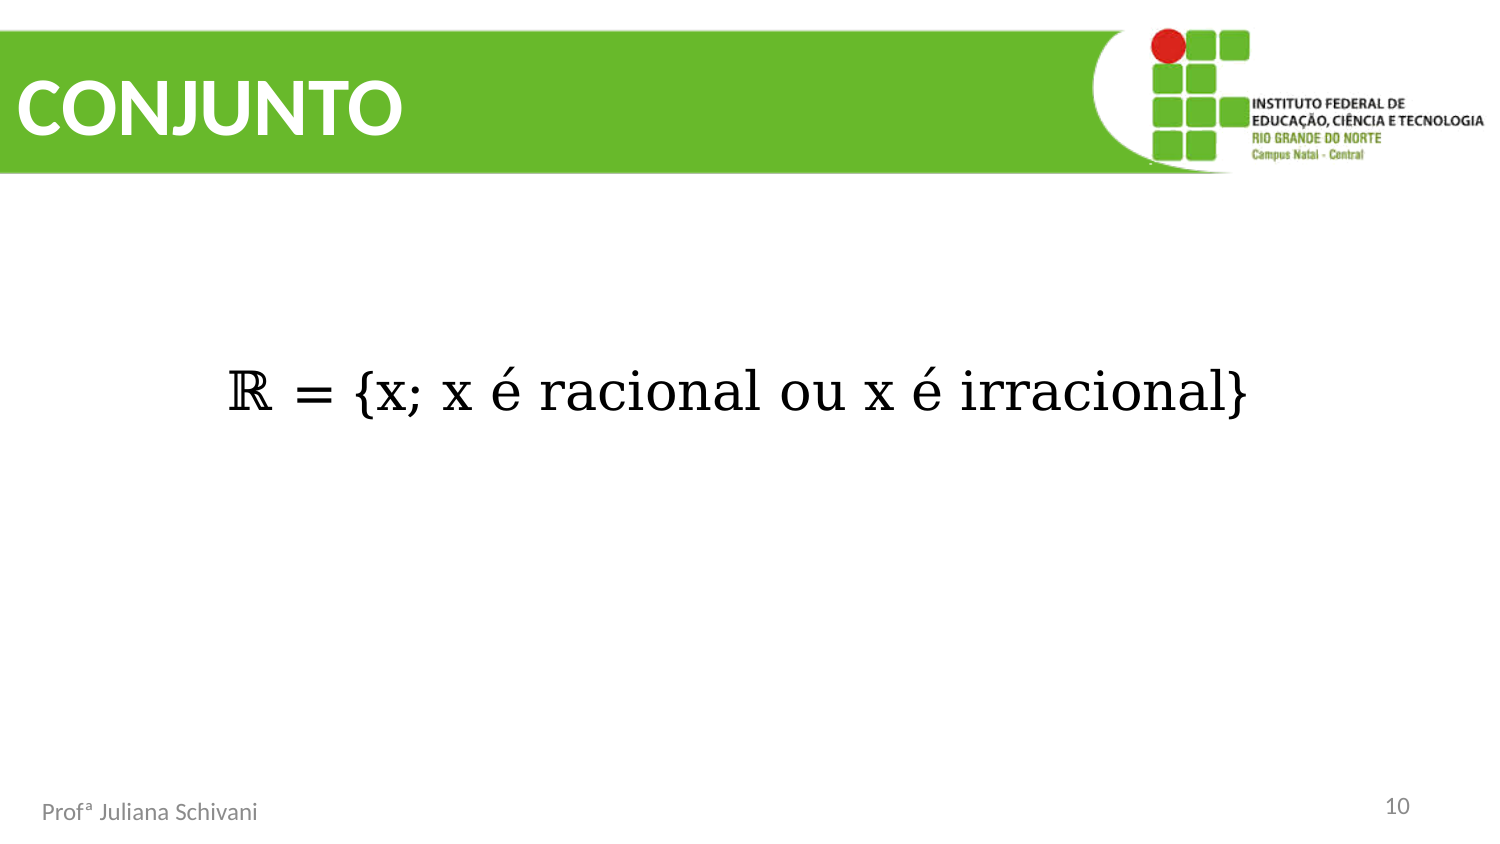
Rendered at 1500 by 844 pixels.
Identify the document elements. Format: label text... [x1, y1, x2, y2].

slide_number 10 [1074, 782, 1425, 827]
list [1139, 17, 1497, 174]
text_box ℝ = {x; x é racional ou x é irracional} [41, 196, 1436, 789]
footer Profª Juliana Schivani [26, 788, 502, 833]
picture [0, 1, 1500, 844]
